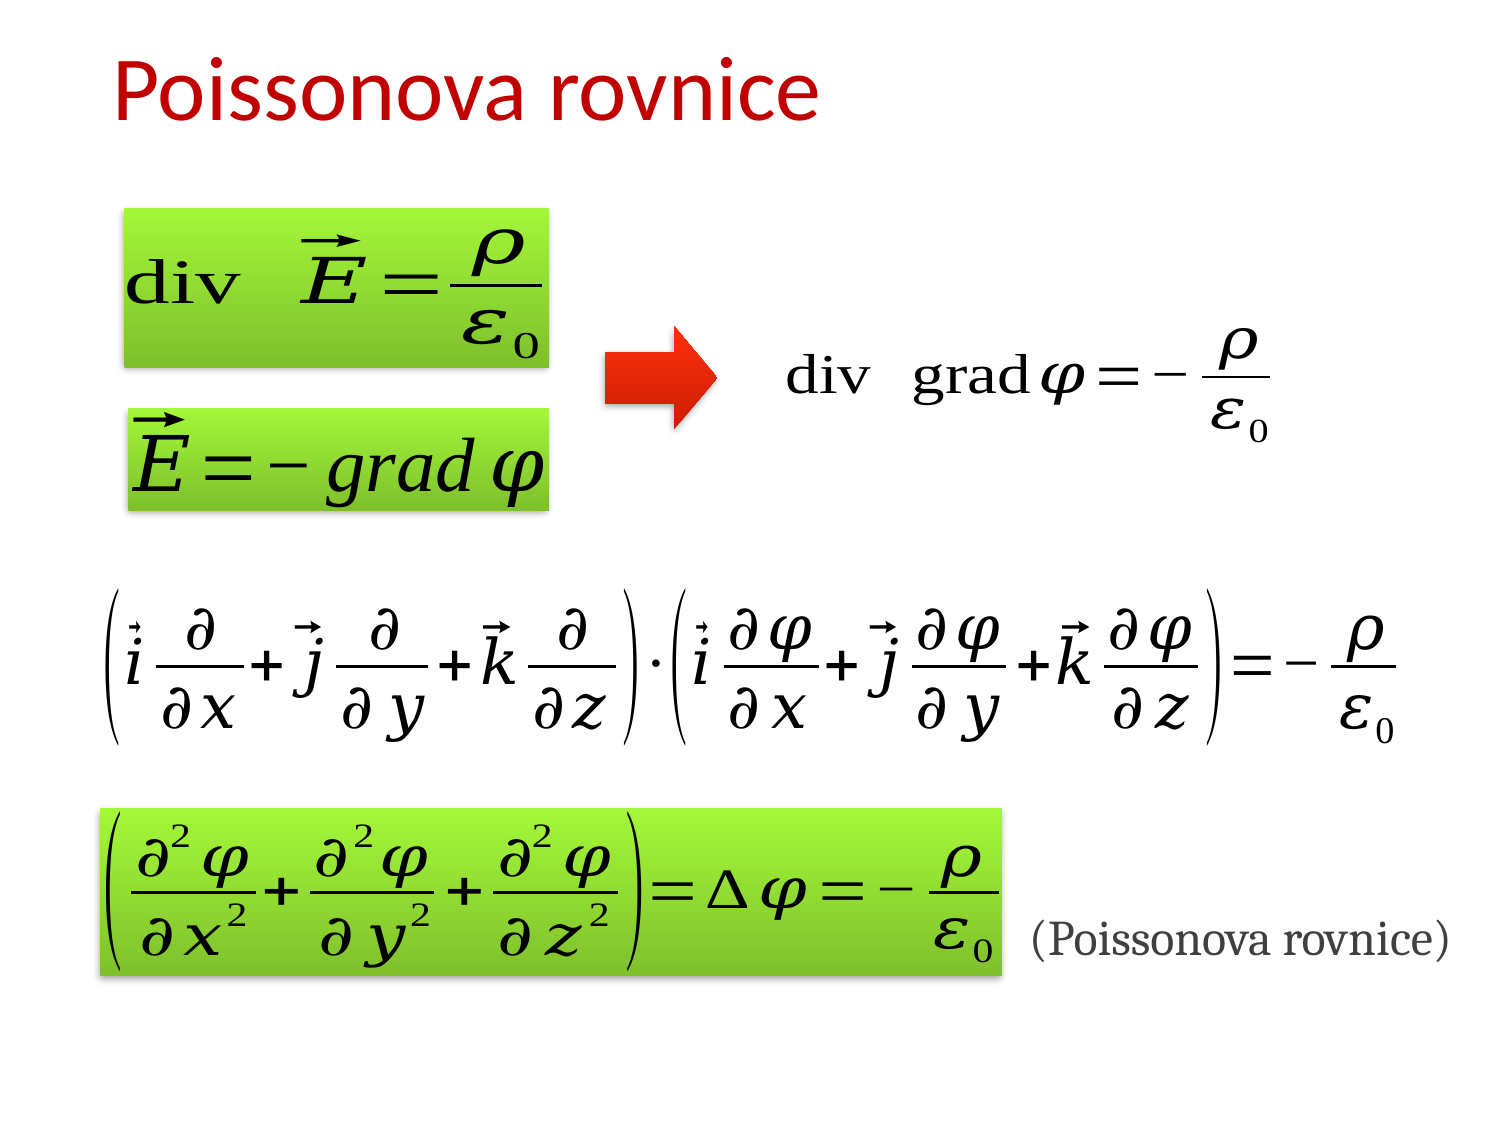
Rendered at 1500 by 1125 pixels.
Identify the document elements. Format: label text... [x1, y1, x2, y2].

title Poissonova rovnice [112, 0, 830, 183]
text_box [604, 326, 718, 430]
text_box (Poissonova rovnice) [1014, 900, 1479, 976]
